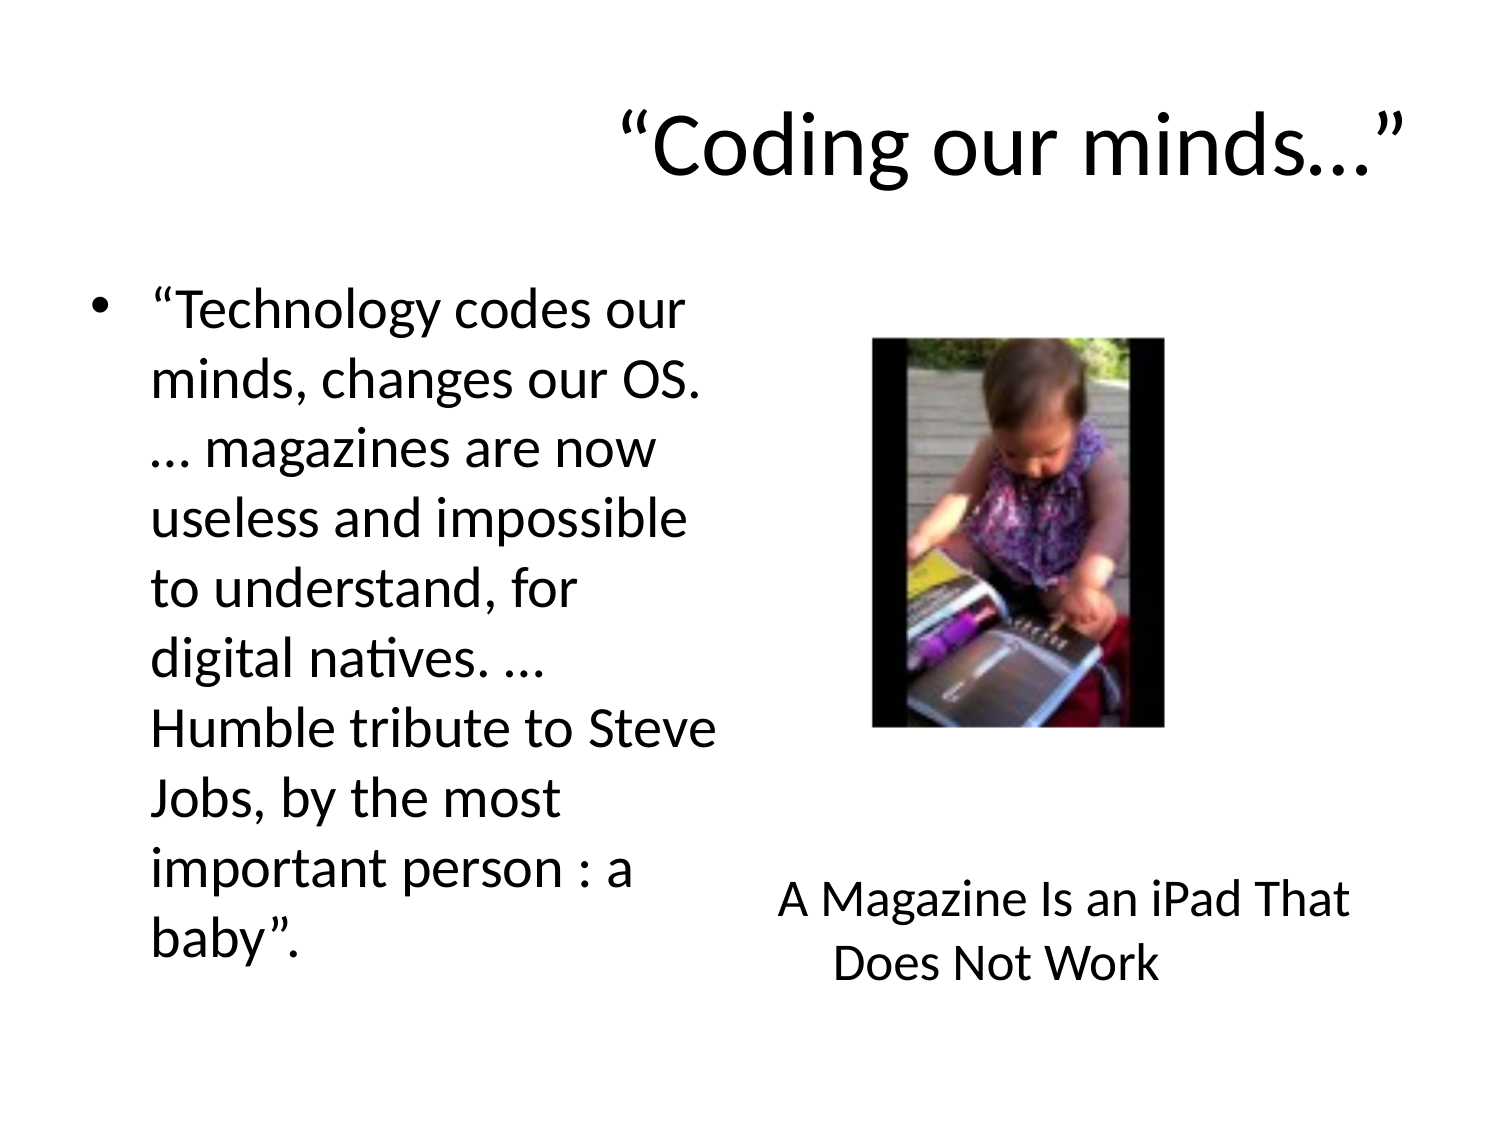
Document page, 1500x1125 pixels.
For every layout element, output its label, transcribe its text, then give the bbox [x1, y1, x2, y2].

title “Coding our minds…” [75, 45, 1425, 233]
list A Magazine Is an iPad That Does Not Work [762, 262, 1425, 1005]
picture [822, 339, 1213, 727]
list “Technology codes our minds, changes our OS. … magazines are now useless and impossible to understand, for digital natives. … Humble tribute to Steve Jobs, by the most important person : a baby”. [75, 262, 738, 1005]
